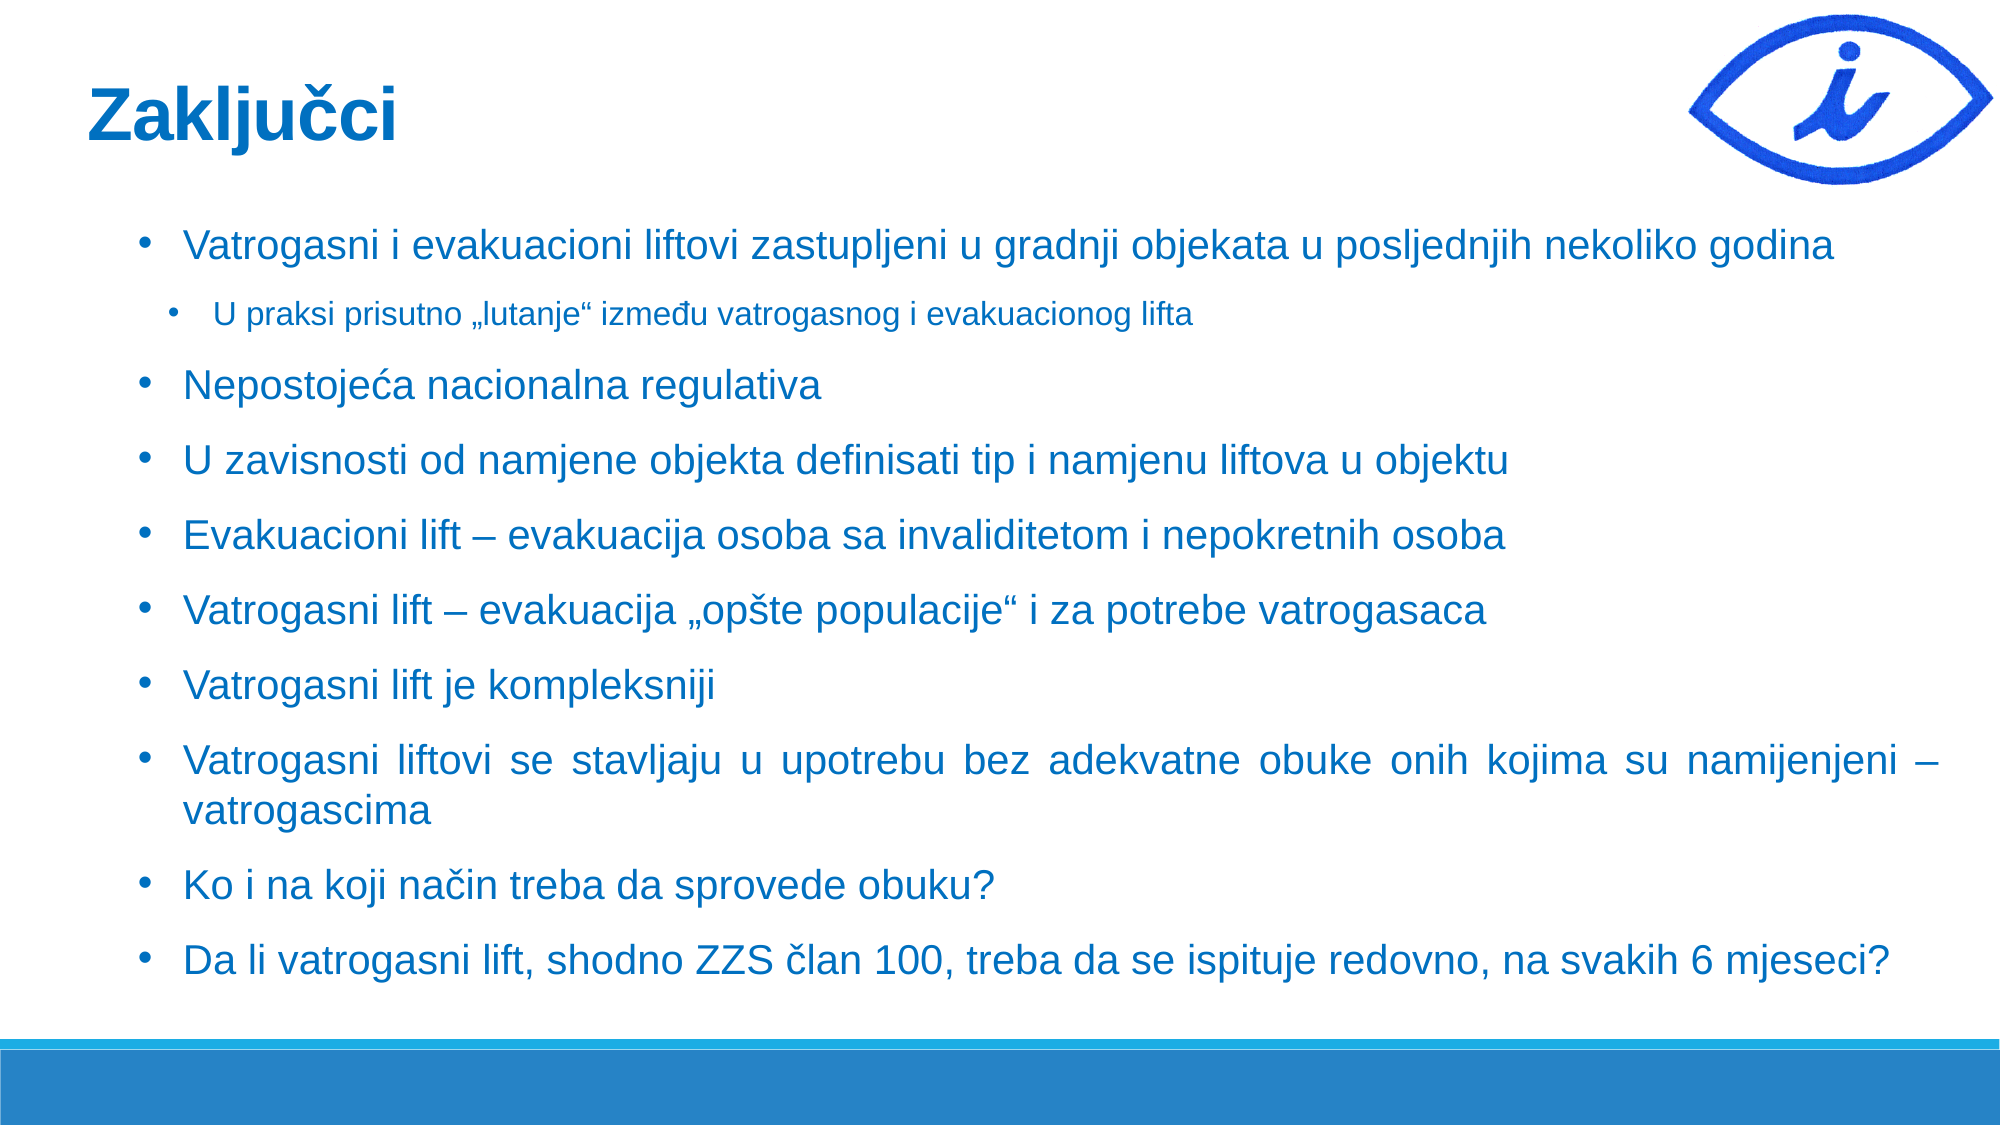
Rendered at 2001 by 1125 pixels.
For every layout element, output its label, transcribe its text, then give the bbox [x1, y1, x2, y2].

picture [1683, 0, 2000, 208]
title Zaključci [72, 41, 1680, 164]
list Vatrogasni i evakuacioni liftovi zastupljeni u gradnji objekata u posljednjih nekoliko godina U praksi prisutno „lutanje“ između vatrogasnog i evakuacionog lifta Nepostojeća nacionalna regulativa U zavisnosti od namjene objekta definisati tip i namjenu liftova u objektu Evakuacioni lift – evakuacija osoba sa invaliditetom i nepokretnih osoba Vatrogasni lift – evakuacija „opšte populacije“ i za potrebe vatrogasaca Vatrogasni lift je kompleksniji Vatrogasni liftovi se stavljaju u upotrebu bez adekvatne obuke onih kojima su namijenjeni – vatrogascima Ko i na koji način treba da sprovede obuku? Da li vatrogasni lift, shodno ZZS član 100, treba da se ispituje redovno, na svakih 6 mjeseci? [59, 210, 1940, 1086]
